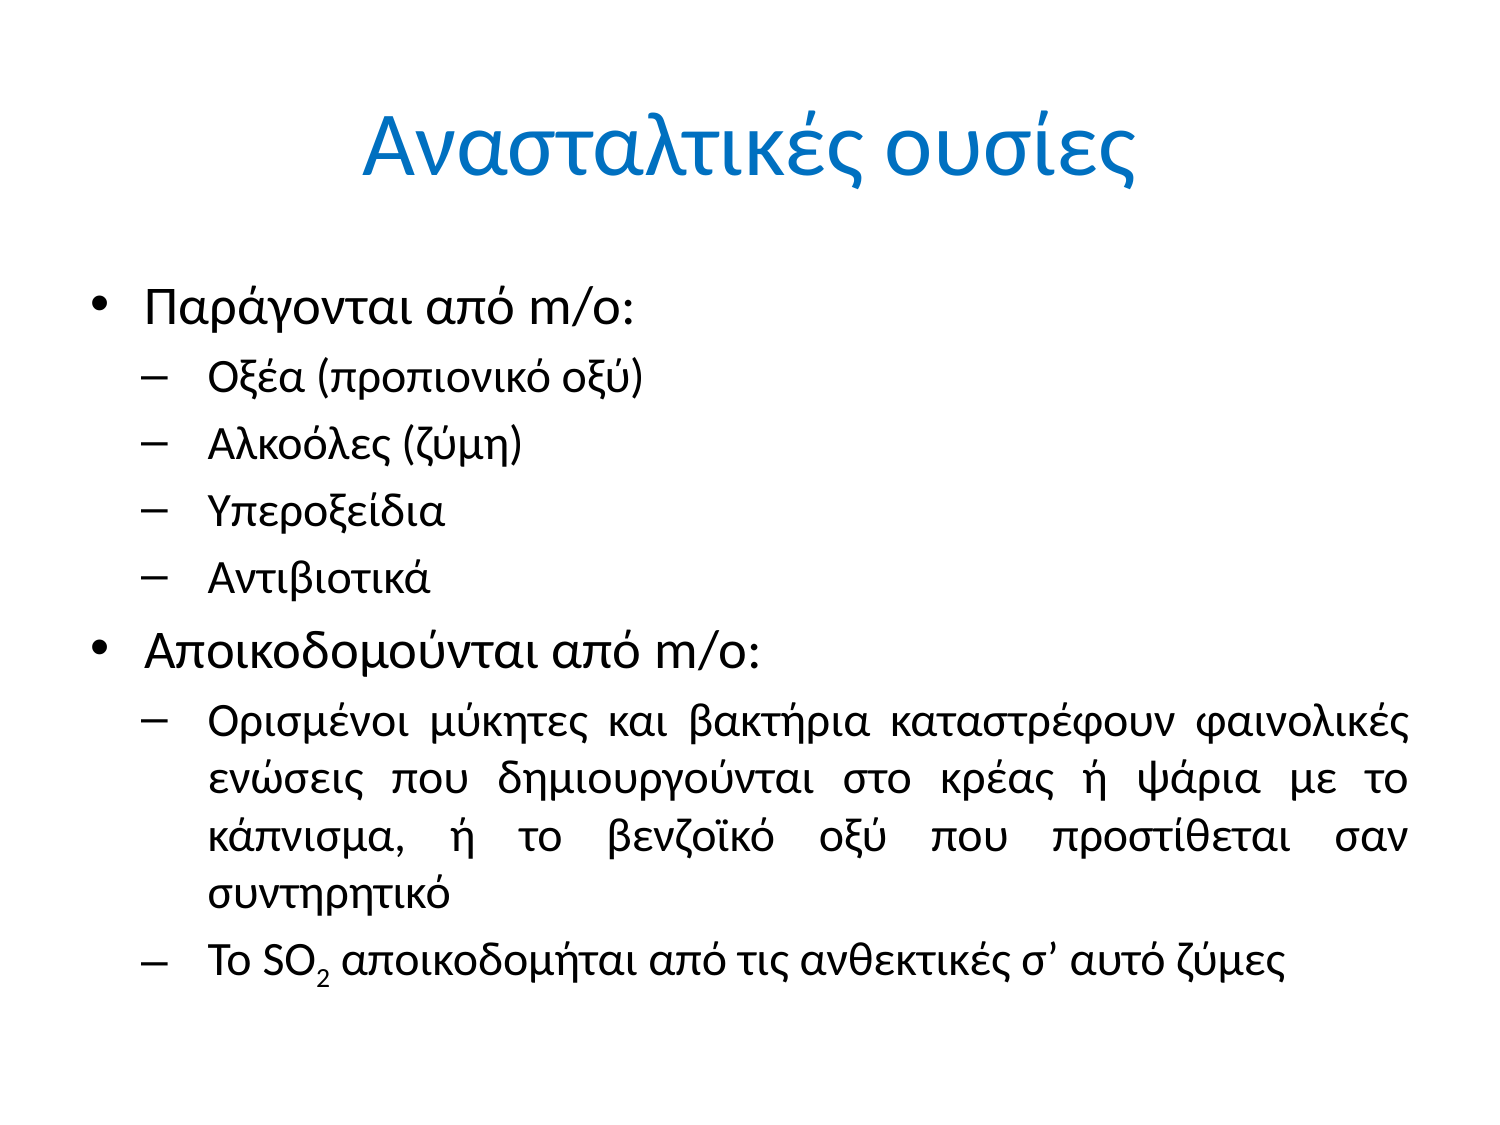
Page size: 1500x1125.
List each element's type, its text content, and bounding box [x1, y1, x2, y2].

title Ανασταλτικές ουσίες [75, 45, 1425, 233]
list Παράγονται από m/o: Οξέα (προπιονικό οξύ) Αλκοόλες (ζύμη) Υπεροξείδια Αντιβιοτικά Αποικοδομούνται από m/o: Ορισμένοι μύκητες και βακτήρια καταστρέφουν φαινολικές ενώσεις που δημιουργούνται στο κρέας ή ψάρια με το κάπνισμα, ή το βενζοϊκό οξύ που προστίθεται σαν συντηρητικό Το SO2 αποικοδομήται από τις ανθεκτικές σ’ αυτό ζύμες [75, 262, 1425, 1005]
